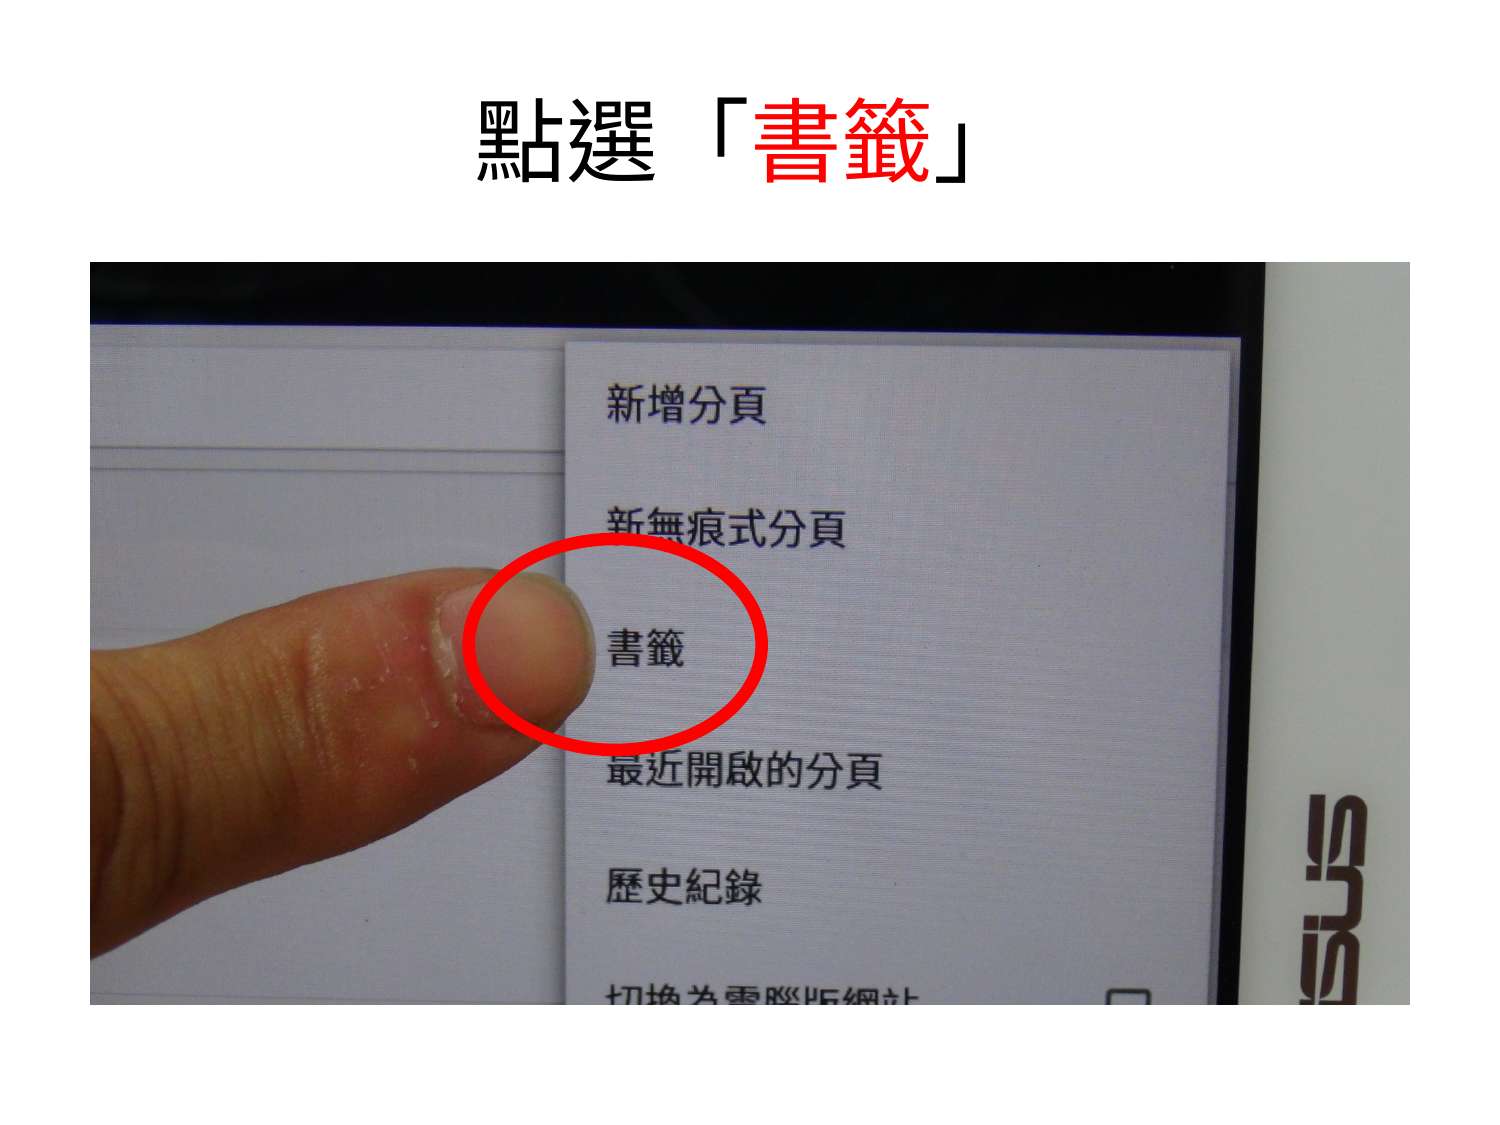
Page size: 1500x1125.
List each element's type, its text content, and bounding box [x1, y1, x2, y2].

title 點選「書籤」 [75, 45, 1425, 233]
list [90, 262, 1410, 1006]
